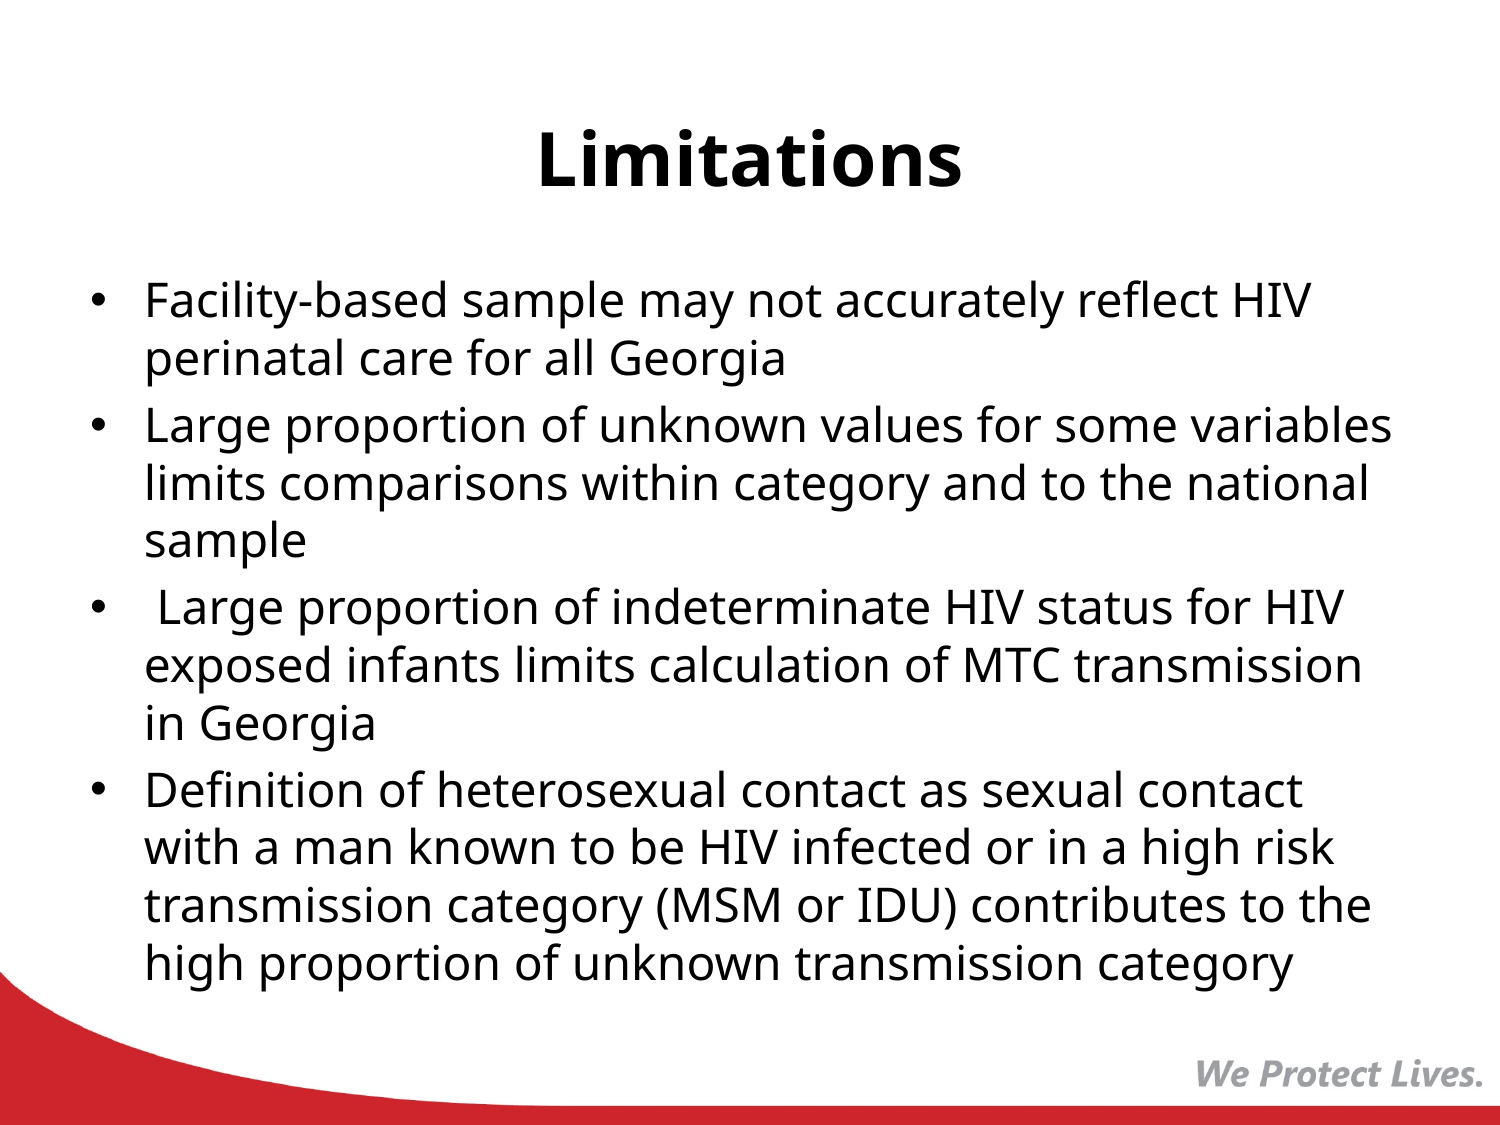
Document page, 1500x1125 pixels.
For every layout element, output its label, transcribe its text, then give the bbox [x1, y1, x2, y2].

picture [0, 0, 1500, 1125]
list Facility-based sample may not accurately reflect HIV perinatal care for all Georgia Large proportion of unknown values for some variables limits comparisons within category and to the national sample Large proportion of indeterminate HIV status for HIV exposed infants limits calculation of MTC transmission in Georgia Definition of heterosexual contact as sexual contact with a man known to be HIV infected or in a high risk transmission category (MSM or IDU) contributes to the high proportion of unknown transmission category [75, 262, 1425, 1005]
title Limitations [24, 75, 1475, 238]
